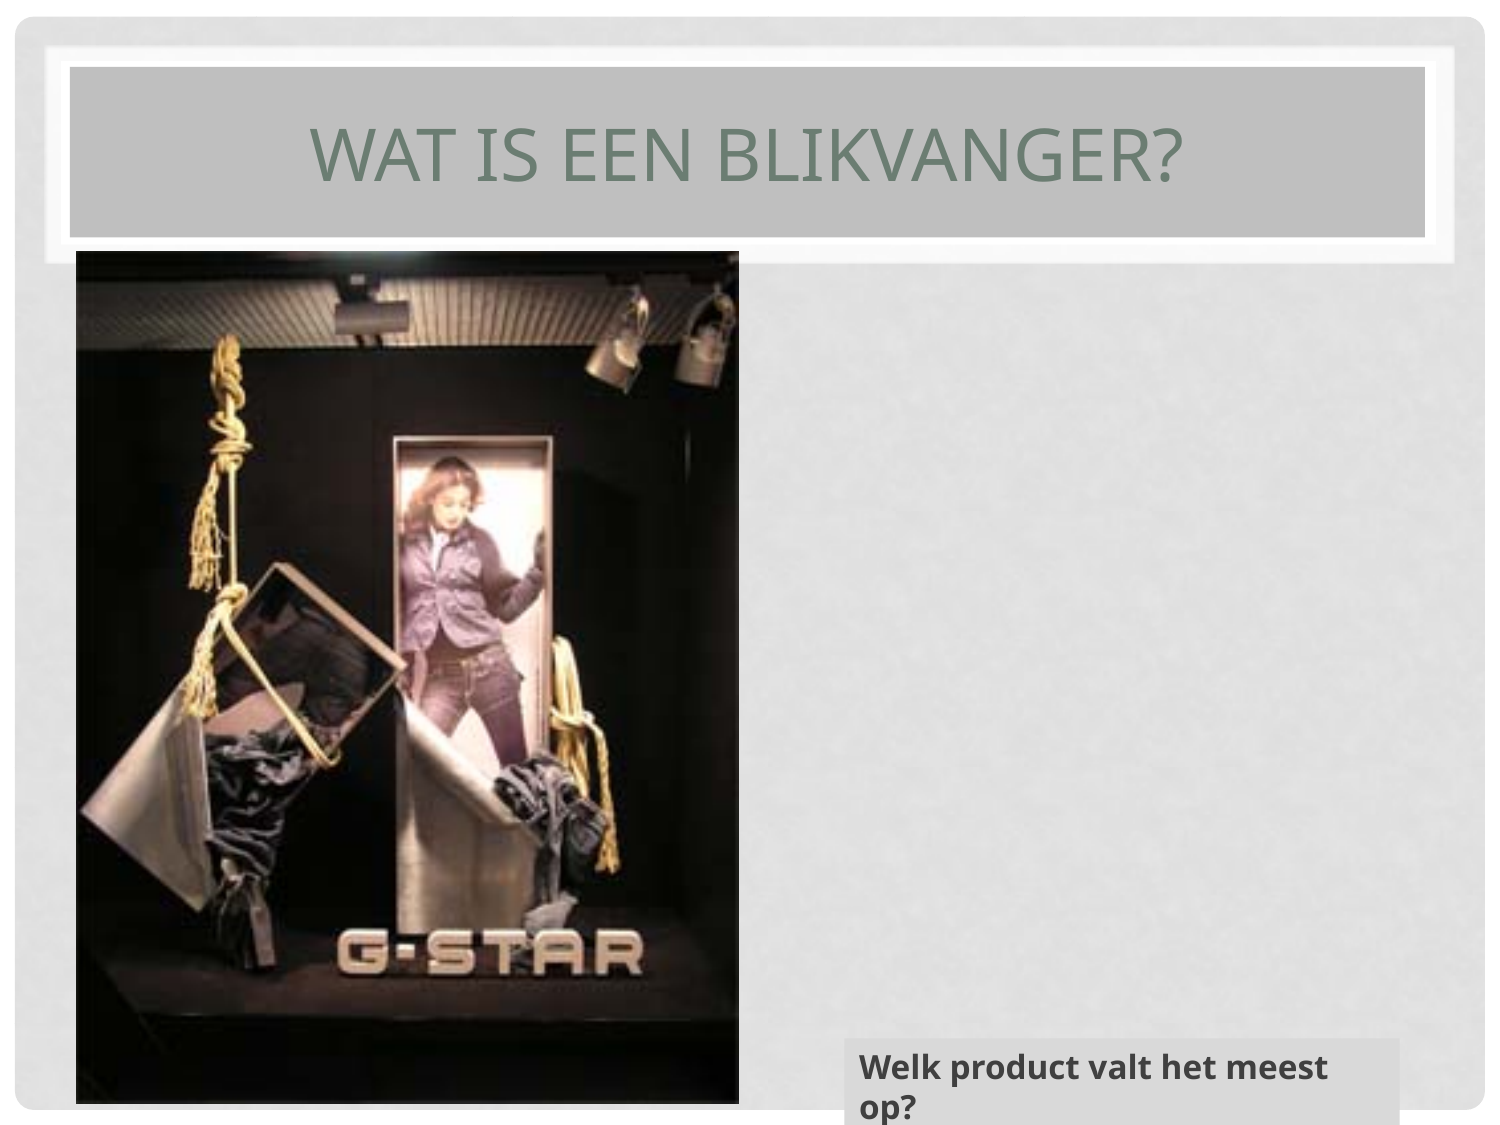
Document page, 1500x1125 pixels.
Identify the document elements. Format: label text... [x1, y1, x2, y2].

text_box Welk product valt het meest op? [844, 1038, 1400, 1125]
picture [76, 251, 739, 1105]
title Wat is een blikvanger? [69, 66, 1425, 238]
